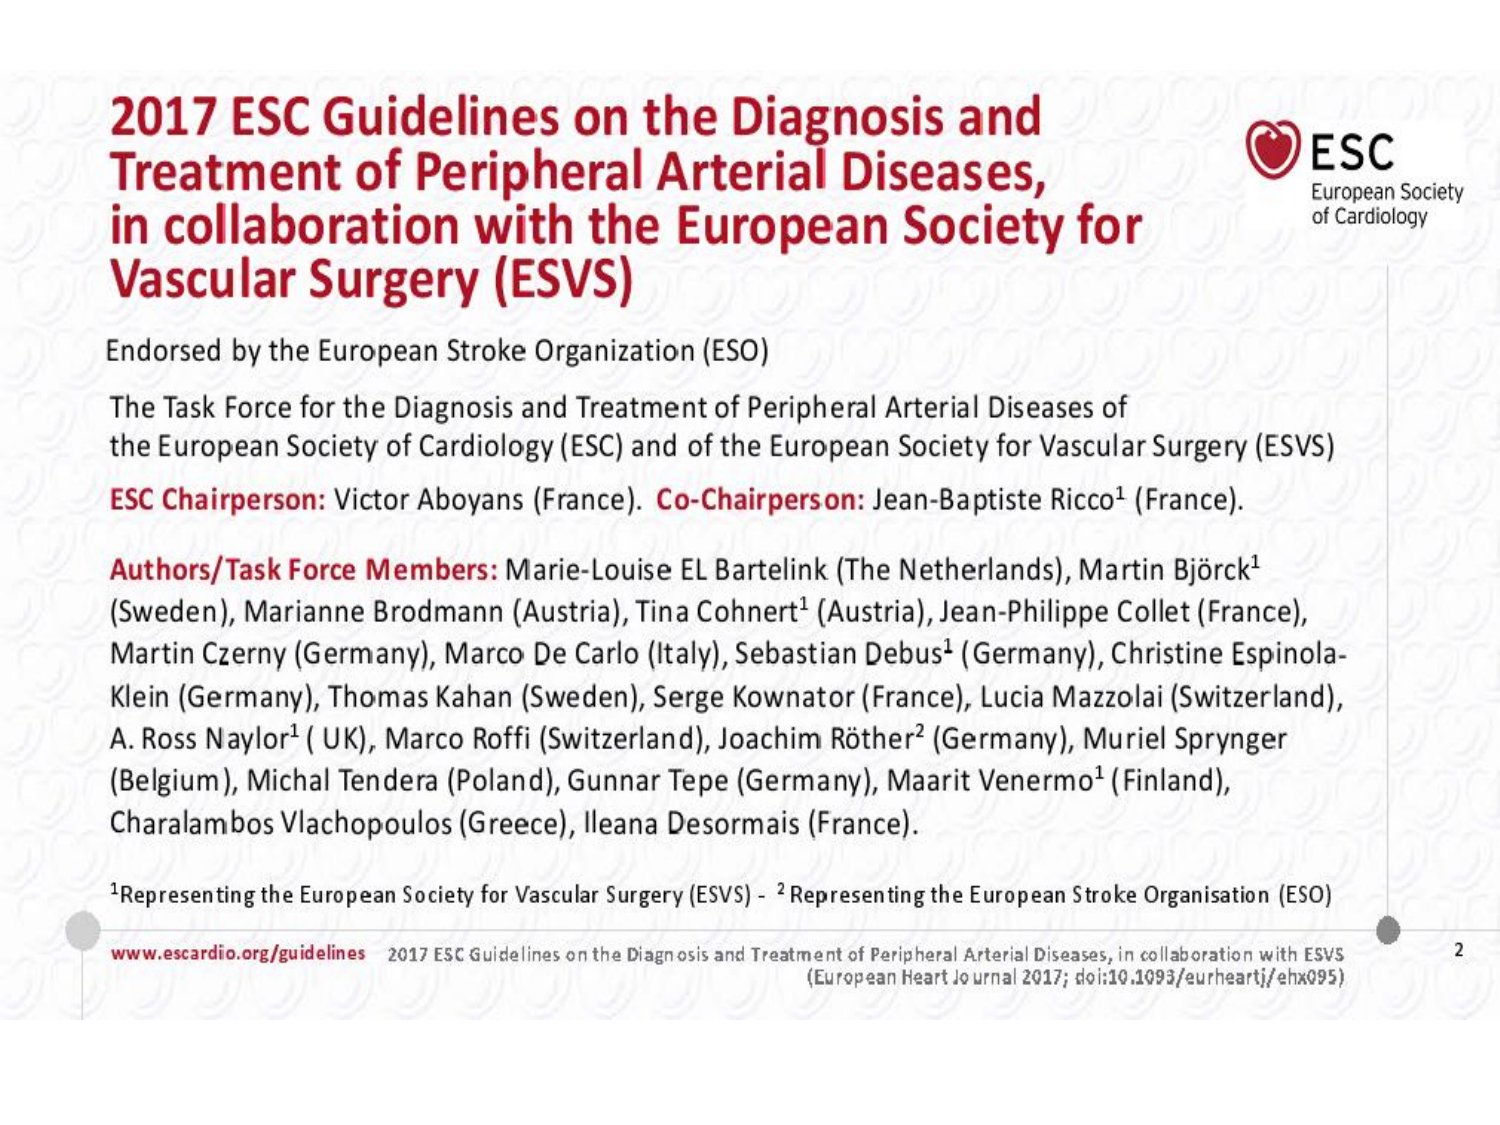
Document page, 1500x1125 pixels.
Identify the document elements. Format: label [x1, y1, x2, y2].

picture [0, 70, 1500, 1020]
